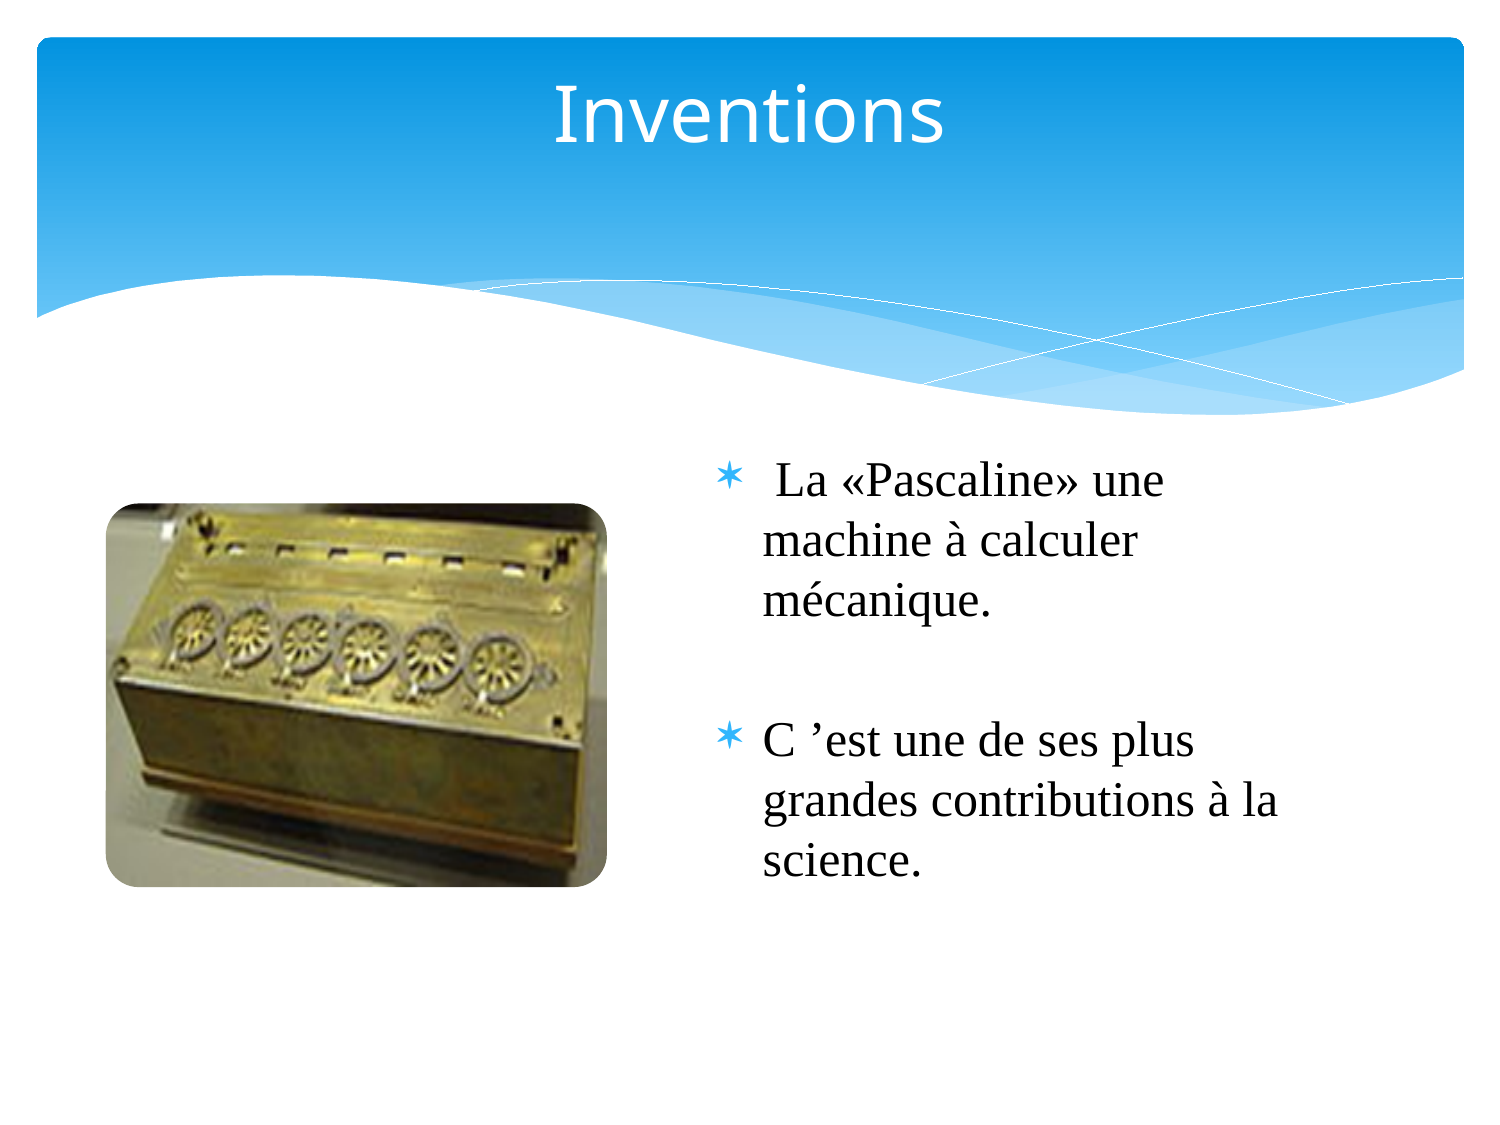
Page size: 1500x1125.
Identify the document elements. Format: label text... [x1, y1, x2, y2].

title Inventions [75, 55, 1425, 261]
picture [105, 503, 608, 888]
list La «Pascaline» une machine à calculer mécanique. C ʼest une de ses plus grandes contributions à la science. [702, 438, 1359, 1005]
